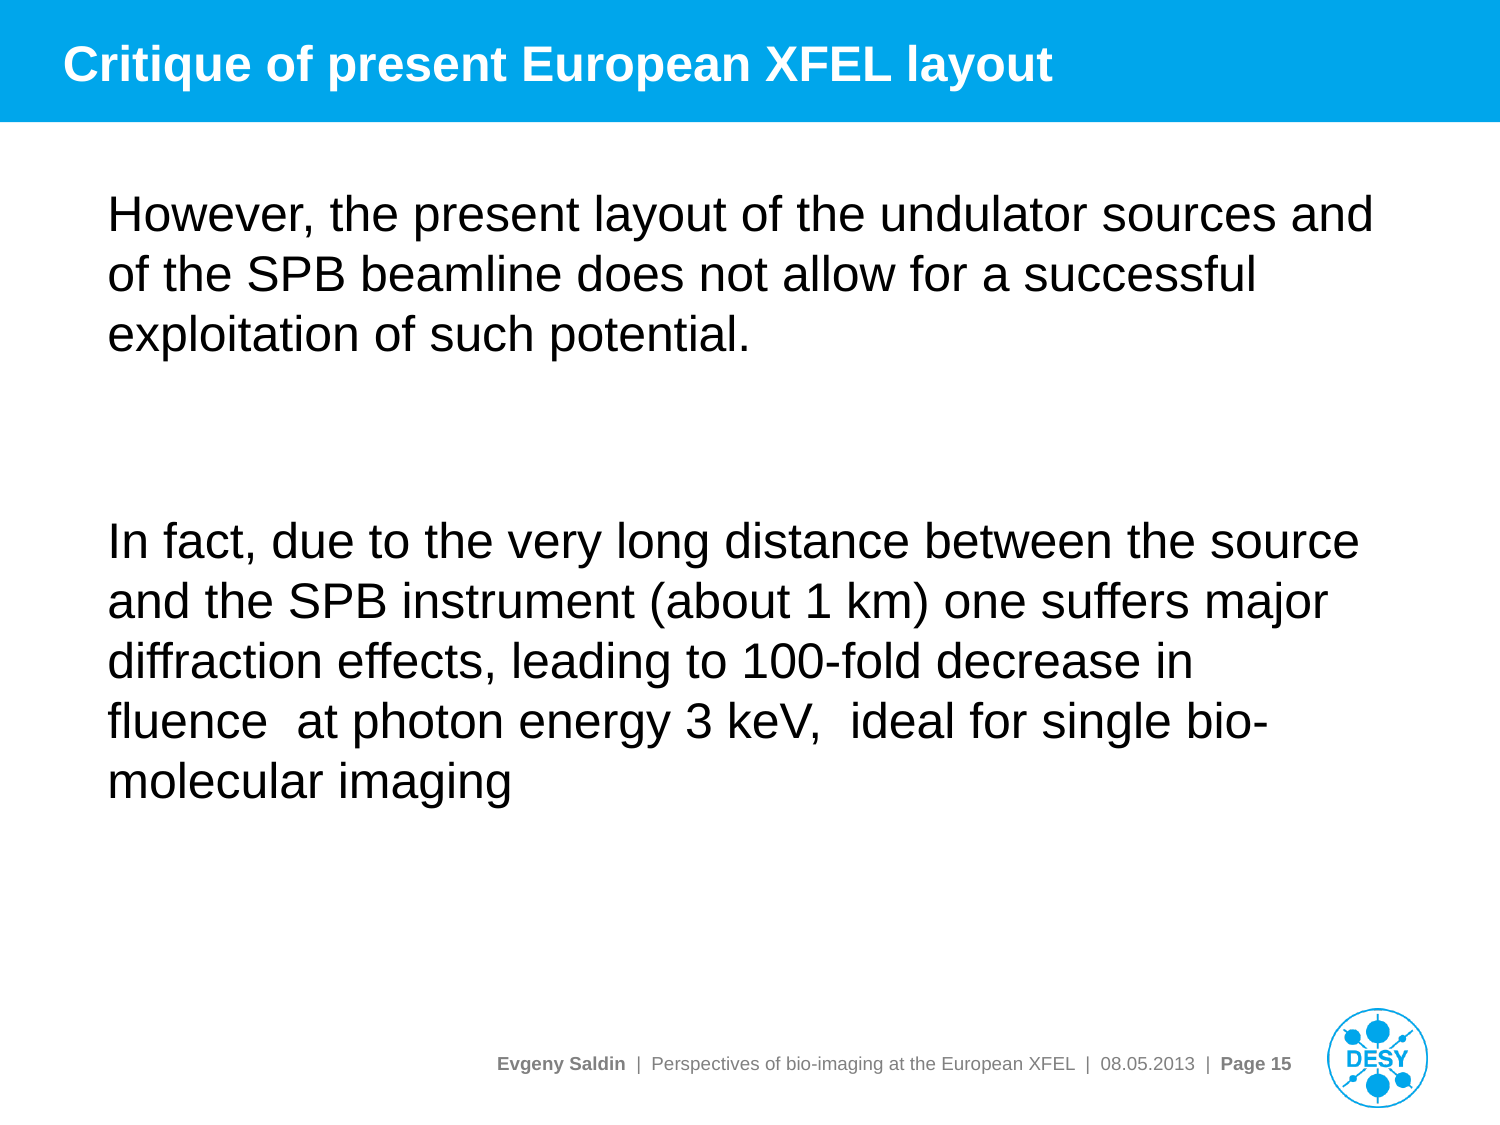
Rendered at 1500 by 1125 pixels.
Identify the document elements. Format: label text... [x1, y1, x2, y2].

text_box However, the present layout of the undulator sources and of the SPB beamline does not allow for a successful exploitation of such potential. [92, 174, 1397, 369]
picture [1387, 1008, 1428, 1046]
picture [1327, 1008, 1368, 1049]
title Critique of present European XFEL layout [47, 16, 1446, 107]
picture [1391, 1071, 1428, 1108]
picture [1327, 1068, 1365, 1108]
picture [1330, 1011, 1426, 1106]
text_box In fact, due to the very long distance between the source and the SPB instrument (about 1 km) one suffers major diffraction effects, leading to 100-fold decrease in fluence at photon energy 3 keV, ideal for single bio-molecular imaging [92, 500, 1385, 816]
